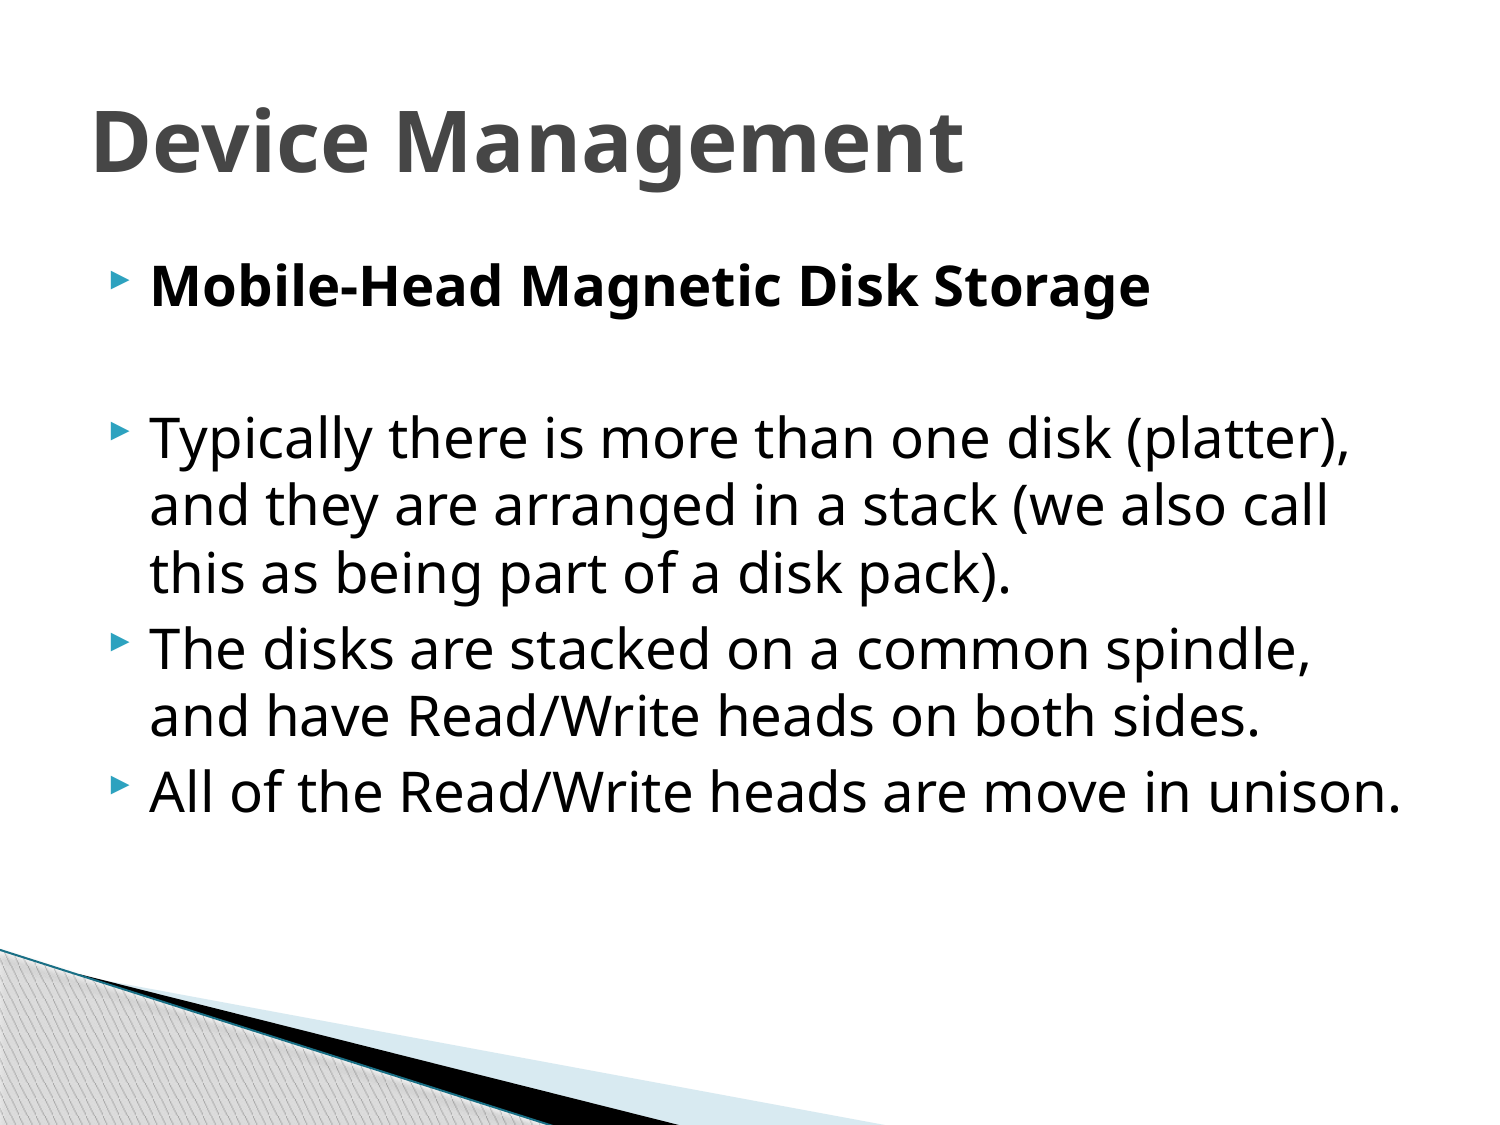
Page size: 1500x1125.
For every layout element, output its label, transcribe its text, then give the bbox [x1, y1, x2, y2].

title Device Management [75, 45, 1425, 233]
list Mobile-Head Magnetic Disk Storage Typically there is more than one disk (platter), and they are arranged in a stack (we also call this as being part of a disk pack). The disks are stacked on a common spindle, and have Read/Write heads on both sides. All of the Read/Write heads are move in unison. [75, 243, 1425, 986]
